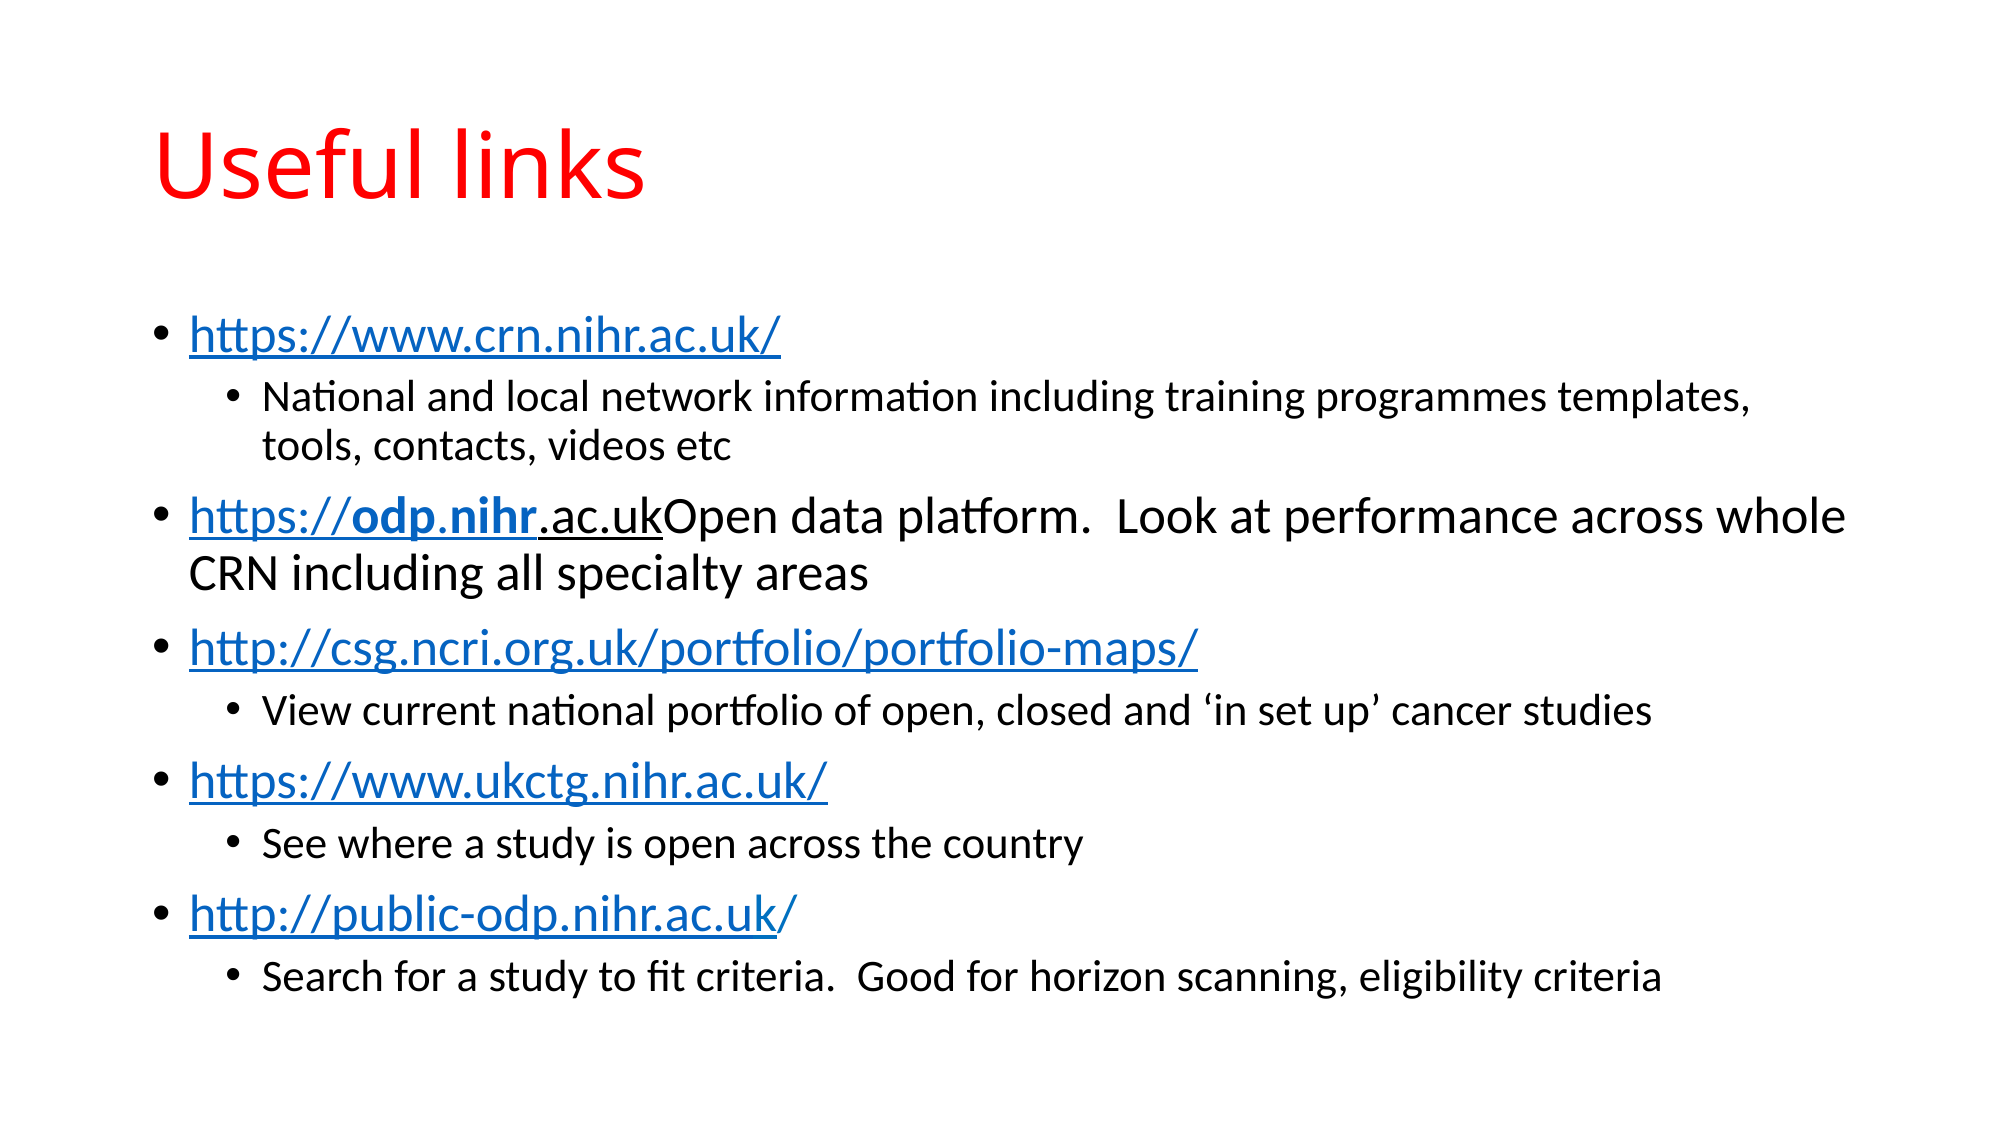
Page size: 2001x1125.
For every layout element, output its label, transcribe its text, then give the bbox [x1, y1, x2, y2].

title Useful links [137, 59, 1863, 278]
list https://www.crn.nihr.ac.uk/ National and local network information including training programmes templates, tools, contacts, videos etc https://odp.nihr.ac.ukOpen data platform. Look at performance across whole CRN including all specialty areas http://csg.ncri.org.uk/portfolio/portfolio-maps/ View current national portfolio of open, closed and ‘in set up’ cancer studies https://www.ukctg.nihr.ac.uk/ See where a study is open across the country http://public-odp.nihr.ac.uk/ Search for a study to fit criteria. Good for horizon scanning, eligibility criteria [137, 299, 1863, 1014]
